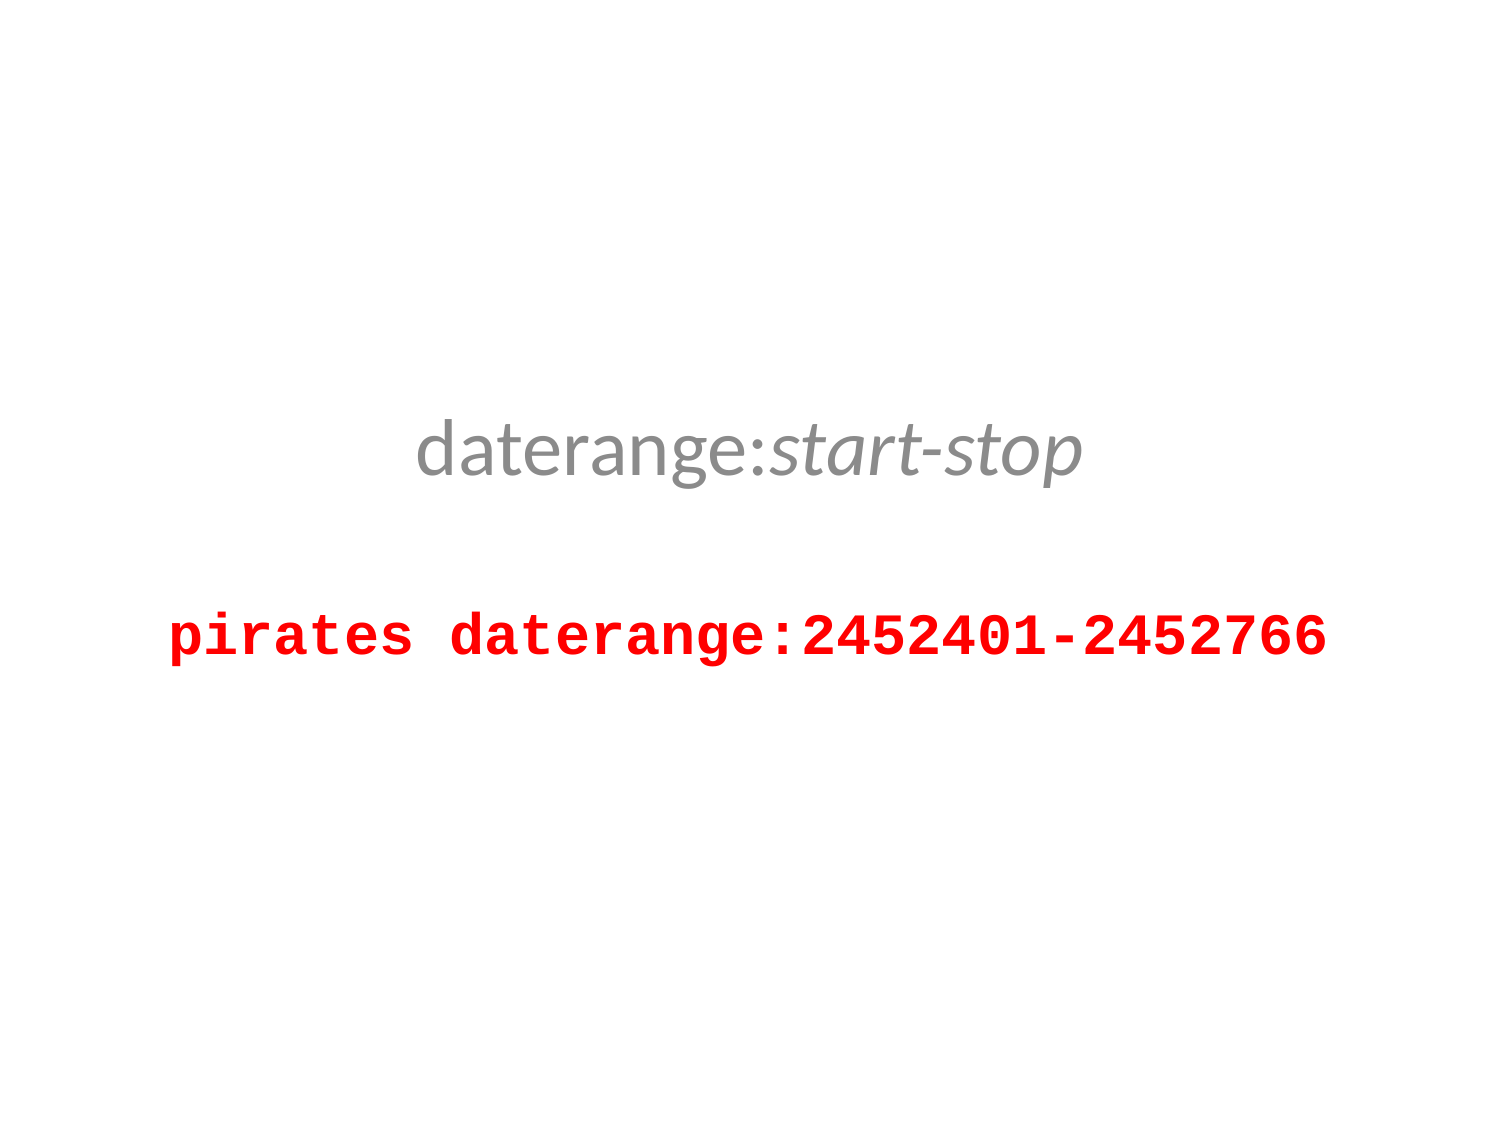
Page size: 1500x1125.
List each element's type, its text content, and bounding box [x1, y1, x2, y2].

subtitle daterange:start-stop pirates daterange:2452401-2452766 [37, 387, 1463, 675]
